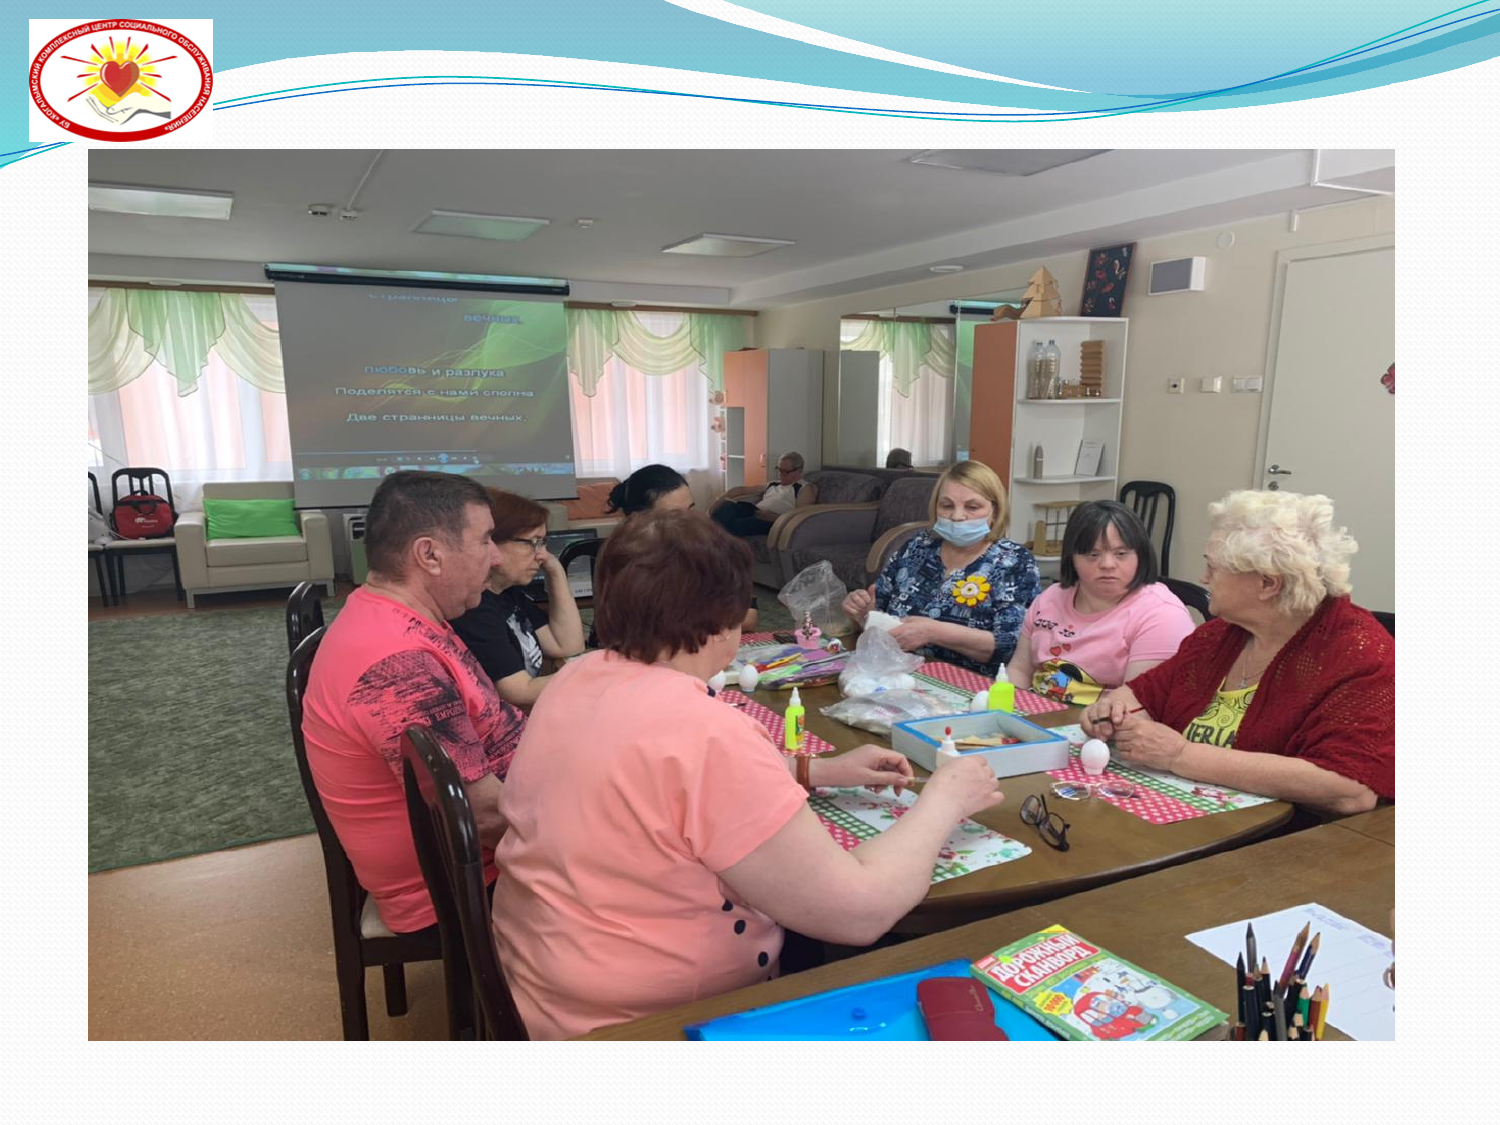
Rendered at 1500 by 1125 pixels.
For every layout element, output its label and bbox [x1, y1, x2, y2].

picture [88, 149, 1395, 1041]
picture [29, 18, 213, 143]
